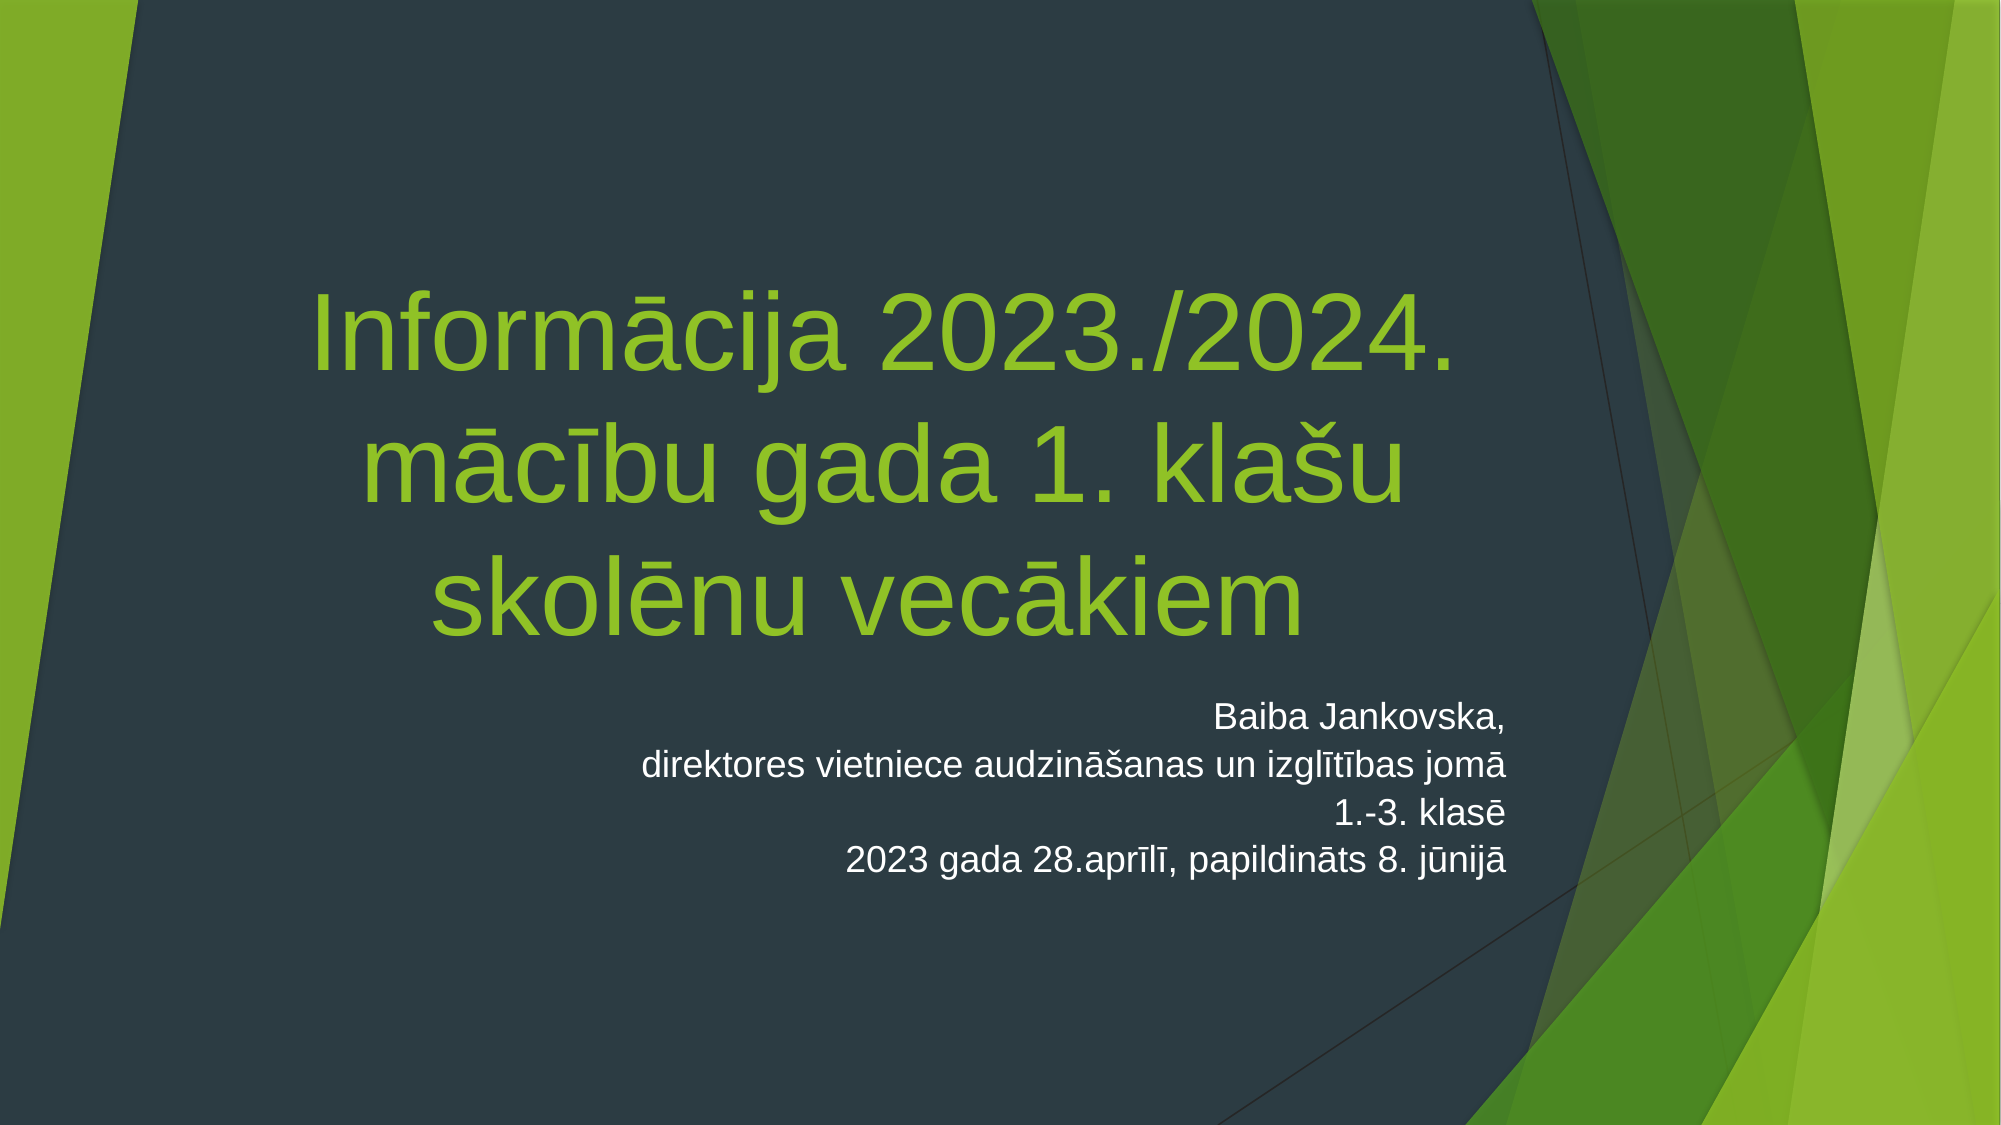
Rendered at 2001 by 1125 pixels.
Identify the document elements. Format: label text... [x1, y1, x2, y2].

subtitle Baiba Jankovska, direktores vietniece audzināšanas un izglītības jomā 1.-3. klasē 2023 gada 28.aprīlī, papildināts 8. jūnijā [247, 664, 1522, 889]
title Informācija 2023./2024. mācību gada 1. klašu skolēnu vecākiem [247, 252, 1522, 664]
